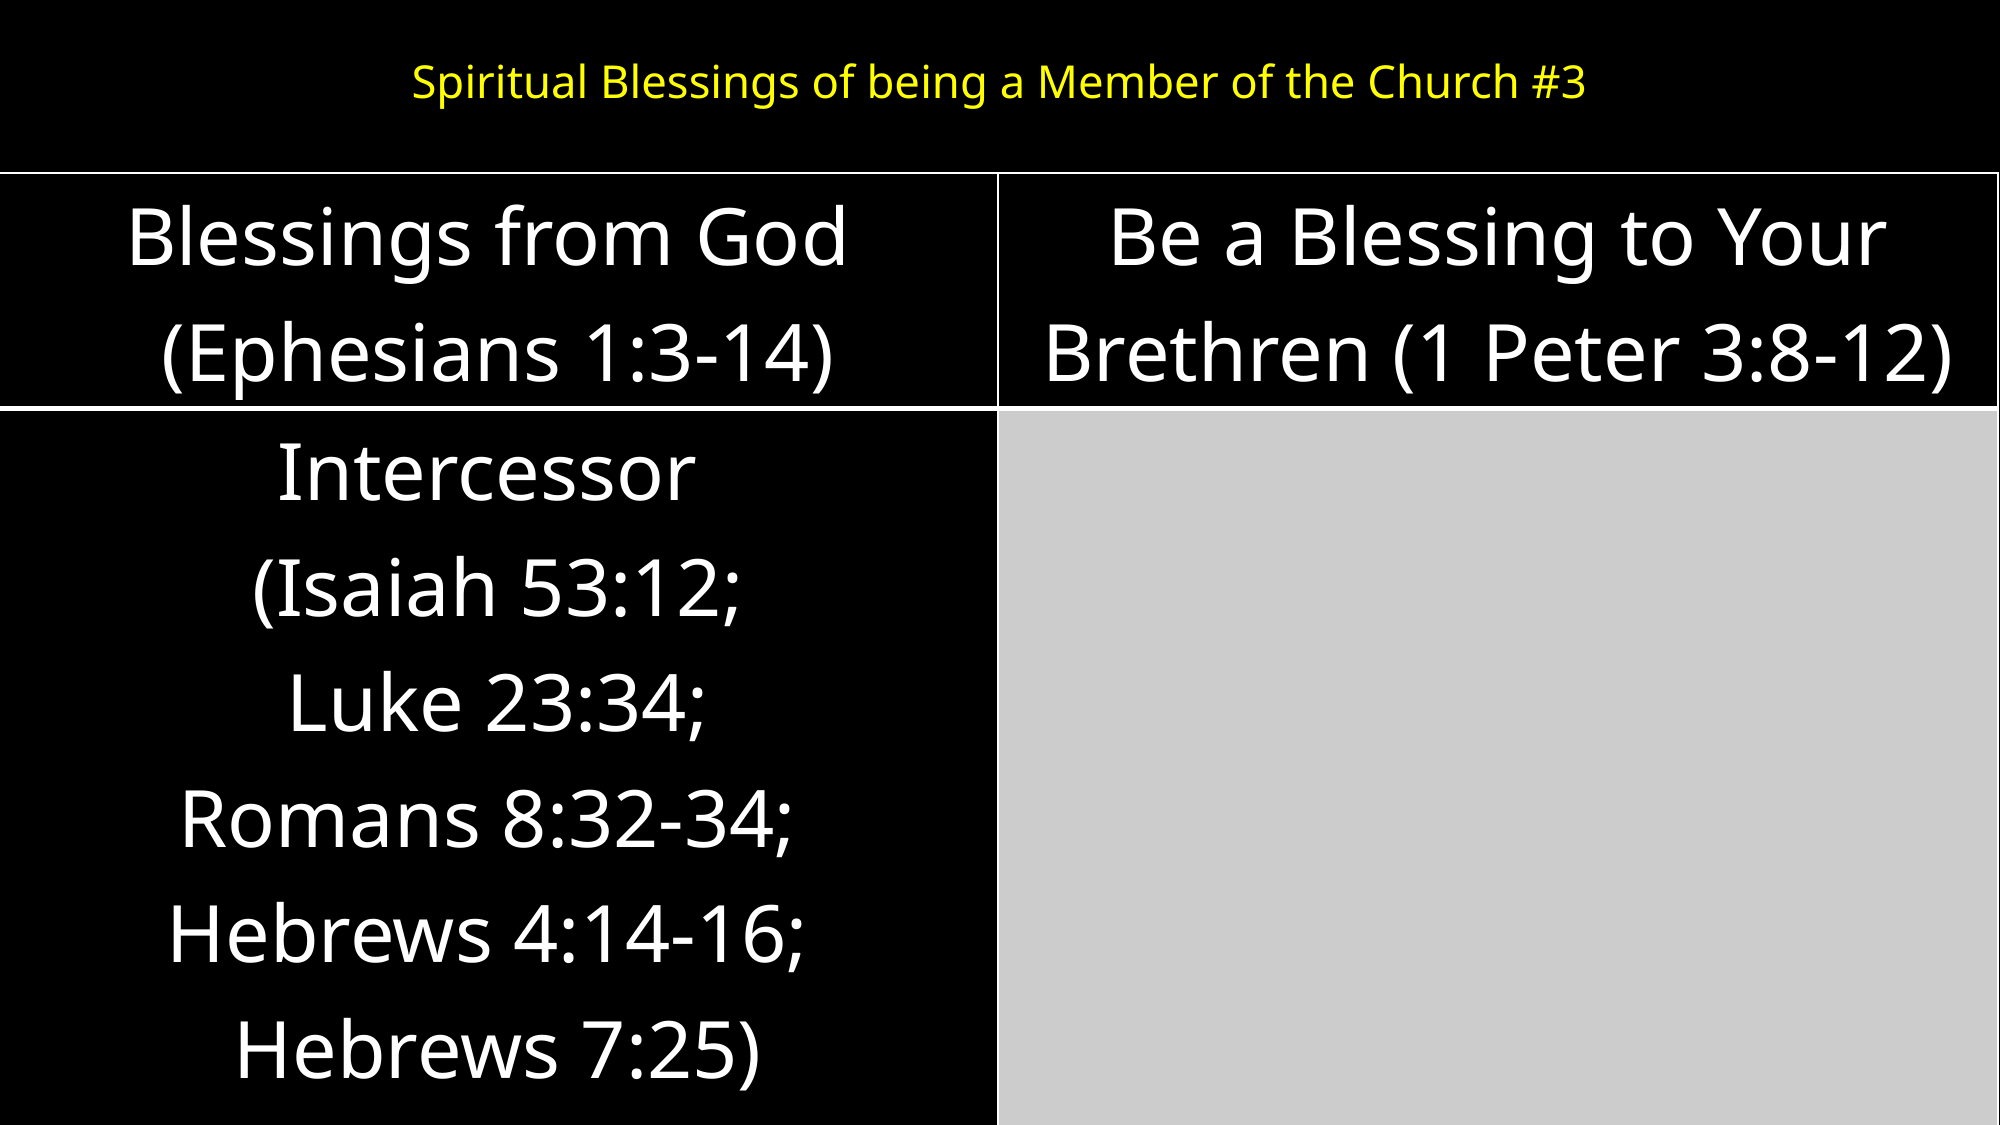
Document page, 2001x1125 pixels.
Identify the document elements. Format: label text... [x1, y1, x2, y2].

table_cell Intercessor (Isaiah 53:12; Luke 23:34; Romans 8:32-34; Hebrews 4:14-16; Hebrews 7:25) [0, 411, 997, 1125]
table_cell [999, 411, 1997, 1125]
title Spiritual Blessings of being a Member of the Church #3 [0, 0, 2000, 174]
table_header Blessings from God (Ephesians 1:3-14) [0, 174, 997, 406]
table_header Be a Blessing to Your Brethren (1 Peter 3:8-12) [999, 174, 1997, 406]
